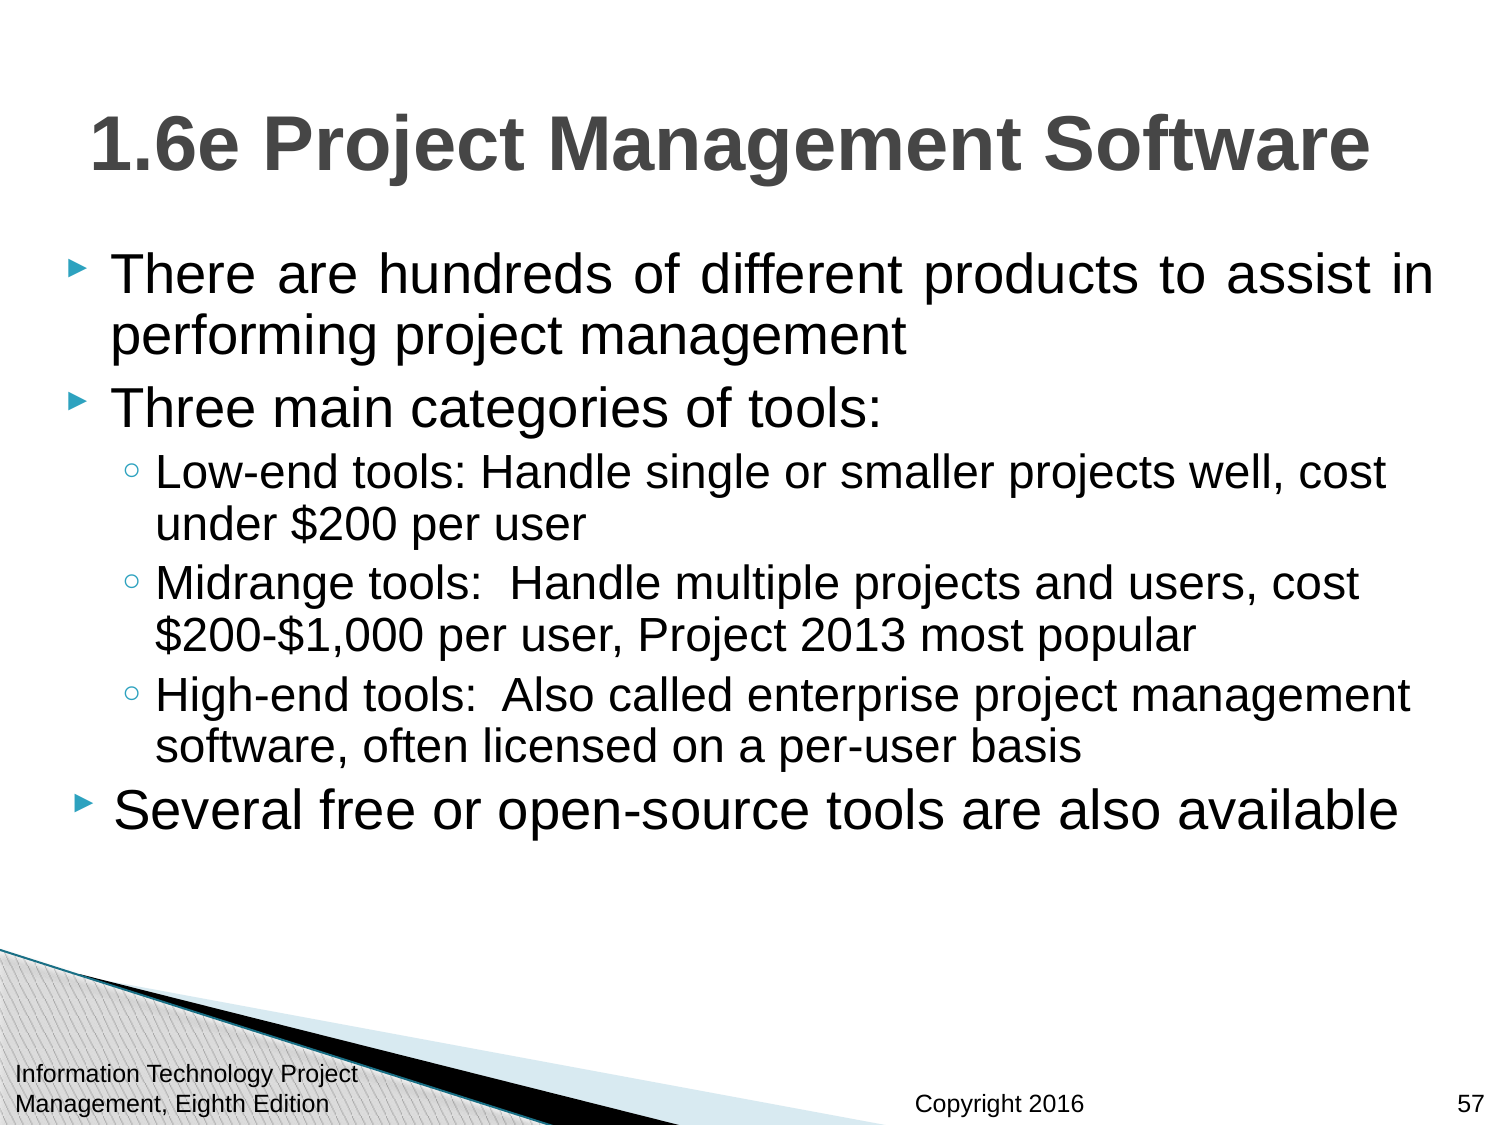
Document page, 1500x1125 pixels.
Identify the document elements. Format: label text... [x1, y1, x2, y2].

footer Information Technology Project Management, Eighth Edition [0, 1065, 425, 1125]
list There are hundreds of different products to assist in performing project management Three main categories of tools: Low-end tools: Handle single or smaller projects well, cost under $200 per user Midrange tools: Handle multiple projects and users, cost $200-$1,000 per user, Project 2013 most popular High-end tools: Also called enterprise project management software, often licensed on a per-user basis Several free or open-source tools are also available [49, 237, 1451, 1038]
title 1.6e Project Management Software [75, 45, 1425, 233]
slide_number 57 [1408, 1065, 1500, 1125]
